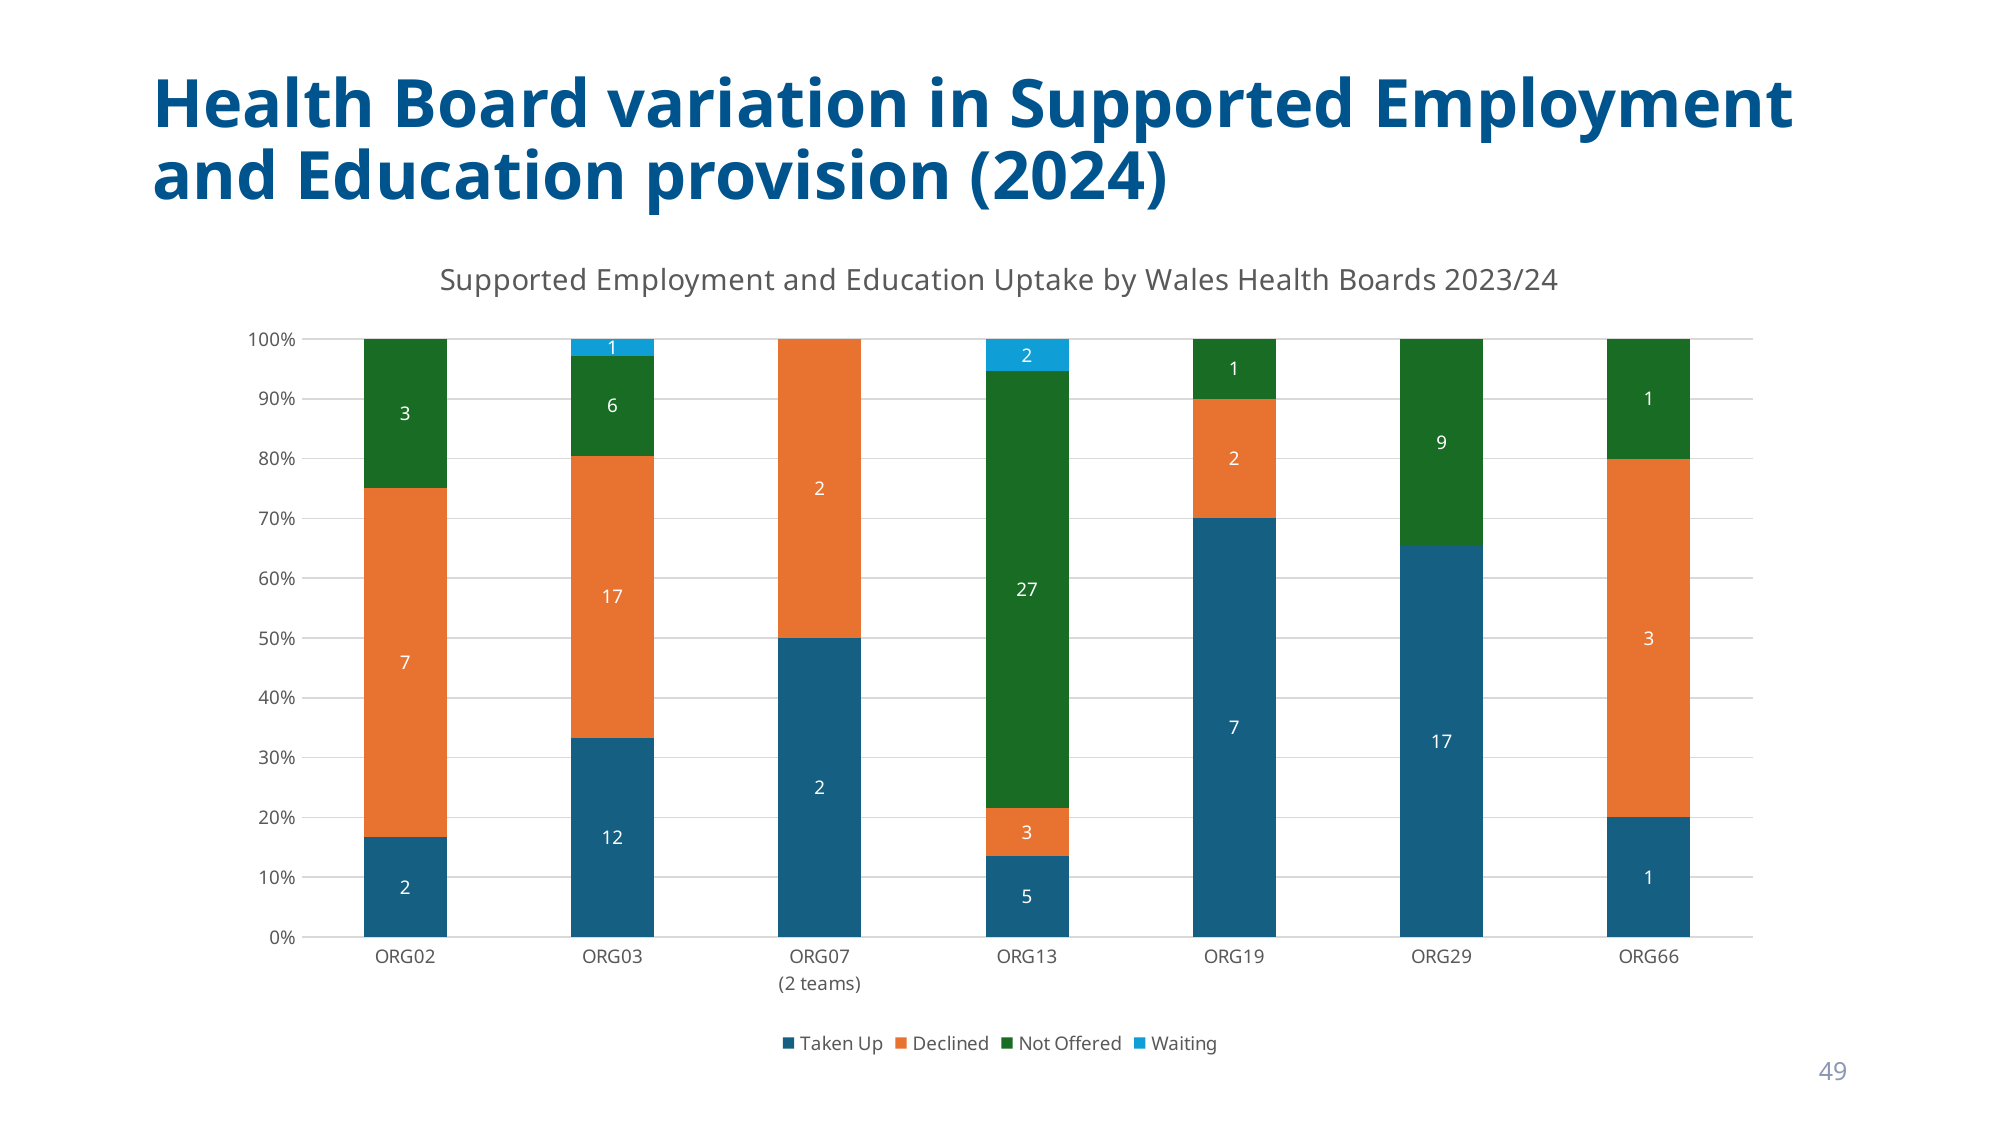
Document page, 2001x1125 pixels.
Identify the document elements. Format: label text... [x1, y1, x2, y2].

slide_number 49 [1412, 1042, 1863, 1103]
text_box Health Board variation in Supported Employment and Education provision (2024) [137, 62, 1863, 156]
chart [215, 225, 1784, 1063]
